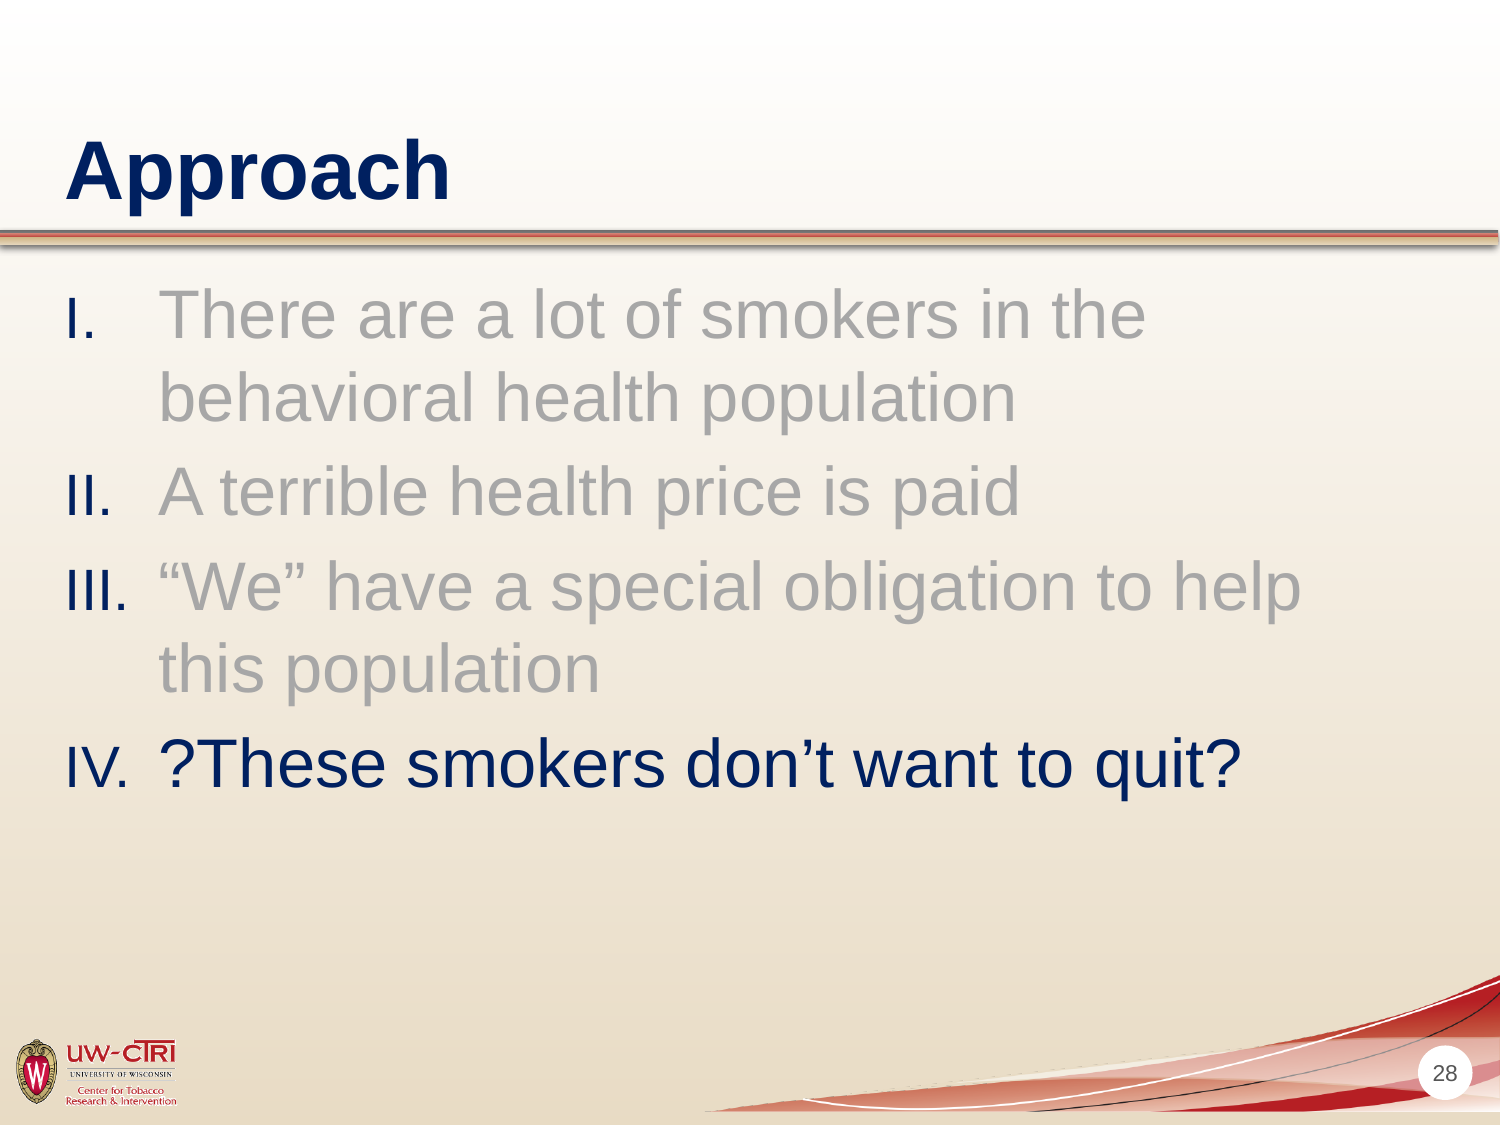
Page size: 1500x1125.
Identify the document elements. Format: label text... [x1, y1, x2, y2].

list There are a lot of smokers in the behavioral health population A terrible health price is paid “We” have a special obligation to help this population ?These smokers don’t want to quit? [50, 262, 1400, 1038]
picture [12, 1035, 179, 1109]
picture [704, 975, 1500, 1112]
slide_number 28 [1418, 1045, 1473, 1100]
title Approach [50, 37, 1456, 231]
